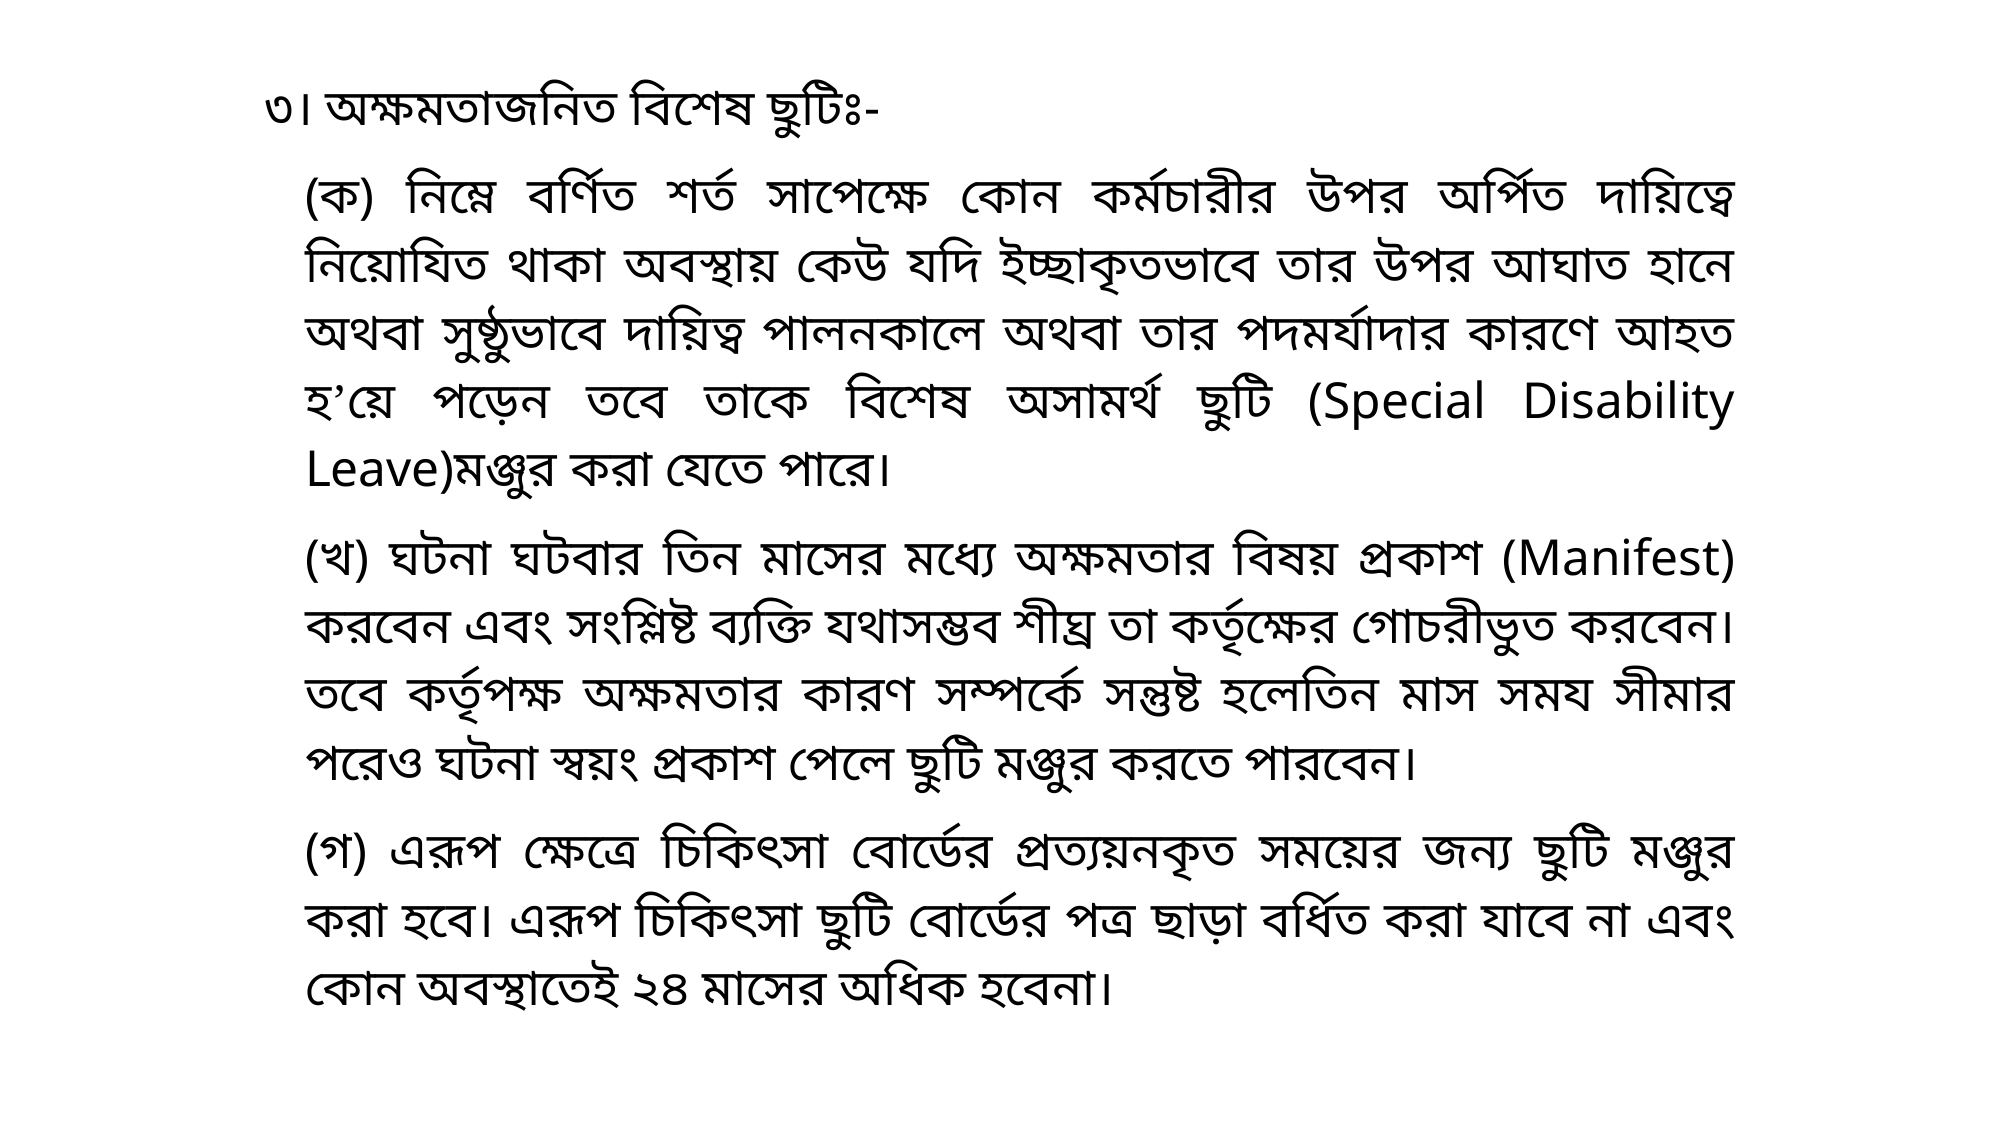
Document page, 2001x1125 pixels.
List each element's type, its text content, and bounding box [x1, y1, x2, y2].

subtitle ৩। অক্ষমতাজনিত বিশেষ ছুটিঃ- (ক) নিম্নে বর্ণিত শর্ত সাপেক্ষে কোন কর্মচারীর উপর অর্পিত দায়িত্বে নিয়োযিত থাকা অবস্থায় কেউ যদি ইচ্ছাকৃতভাবে তার উপর আঘাত হানে অথবা সুষ্ঠুভাবে দায়িত্ব পালনকালে অথবা তার পদমর্যাদার কারণে আহত হ’য়ে পড়েন তবে তাকে বিশেষ অসামর্থ ছুটি (Special Disability Leave)মঞ্জুর করা যেতে পারে। (খ) ঘটনা ঘটবার তিন মাসের মধ্যে অক্ষমতার বিষয় প্রকাশ (Manifest) করবেন এবং সংশ্লিষ্ট ব্যক্তি যথাসম্ভব শীঘ্র তা কর্তৃক্ষের গোচরীভুত করবেন। তবে কর্তৃপক্ষ অক্ষমতার কারণ সম্পর্কে সন্তুষ্ট হলেতিন মাস সময সীমার পরেও ঘটনা স্বয়ং প্রকাশ পেলে ছুটি মঞ্জুর করতে পারবেন। (গ) এরূপ ক্ষেত্রে চিকিৎসা বোর্ডের প্রত্যয়নকৃত সময়ের জন্য ছুটি মঞ্জুর করা হবে। এরূপ চিকিৎসা ছুটি বোর্ডের পত্র ছাড়া বর্ধিত করা যাবে না এবং কোন অবস্থাতেই ২৪ মাসের অধিক হবেনা। [249, 59, 1750, 1028]
